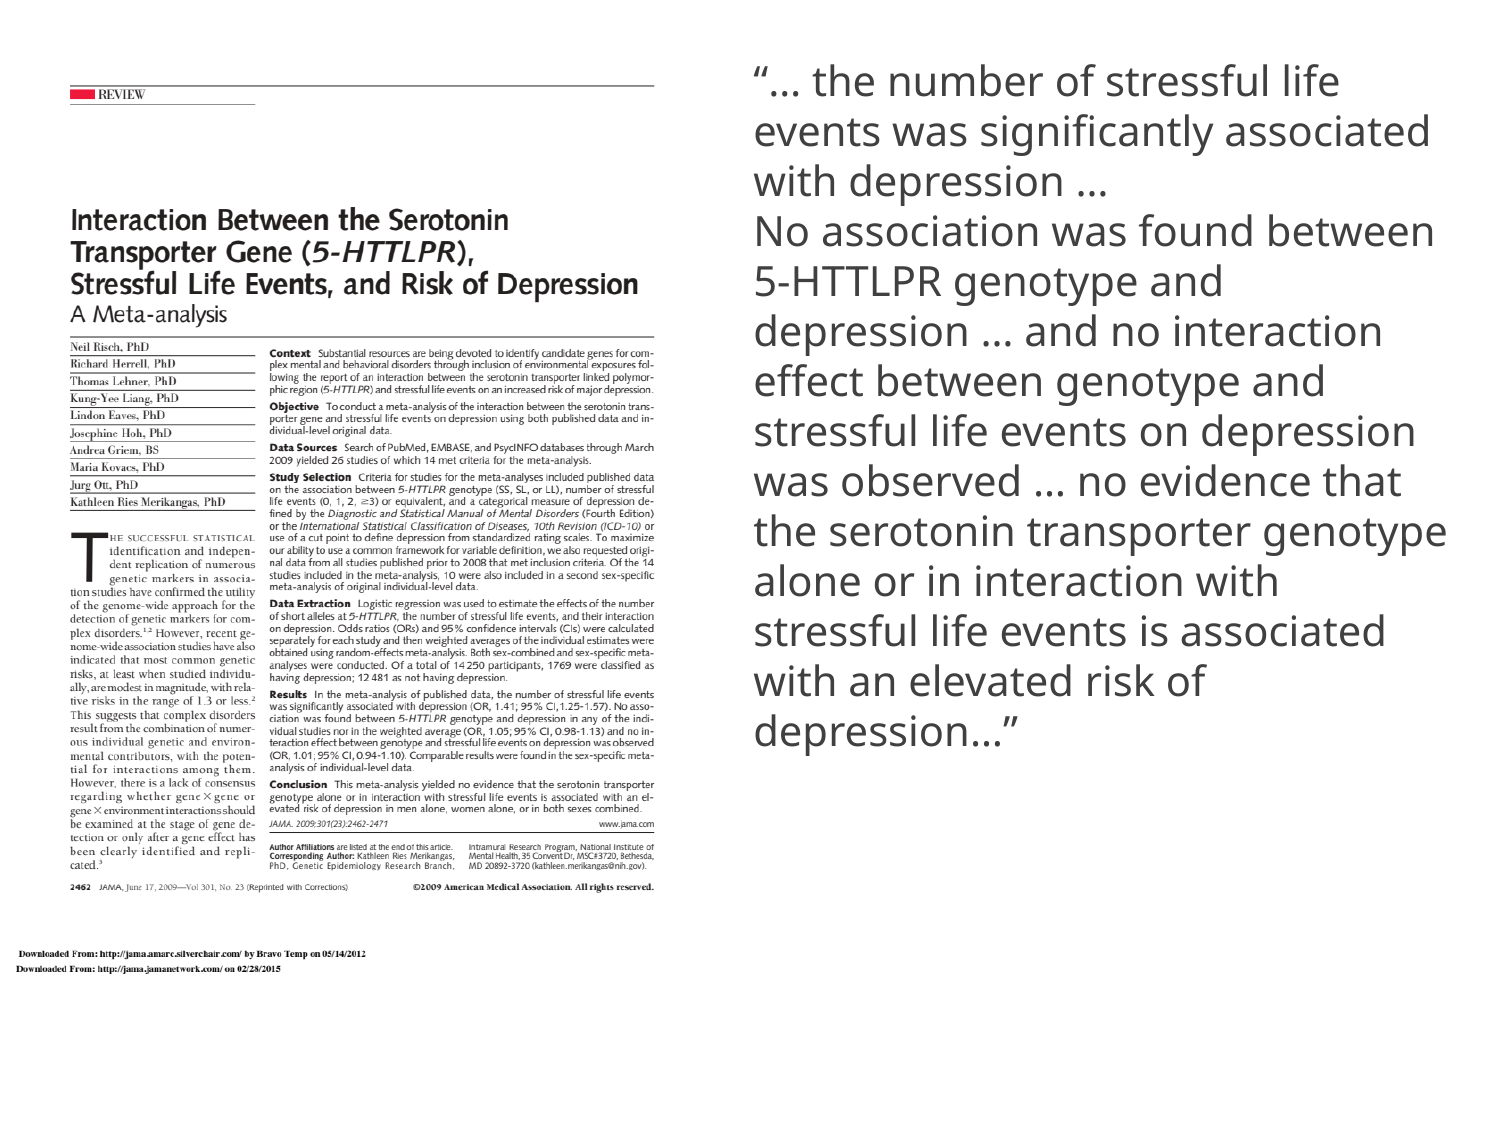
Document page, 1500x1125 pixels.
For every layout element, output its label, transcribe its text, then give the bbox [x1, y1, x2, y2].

text_box “… the number of stressful life events was significantly associated with depression … No association was found between 5-HTTLPR genotype and depression … and no interaction effect between genotype and stressful life events on depression was observed … no evidence that the serotonin transporter genotype alone or in interaction with stressful life events is associated with an elevated risk of depression…” [737, 48, 1468, 812]
picture [6, 38, 728, 974]
